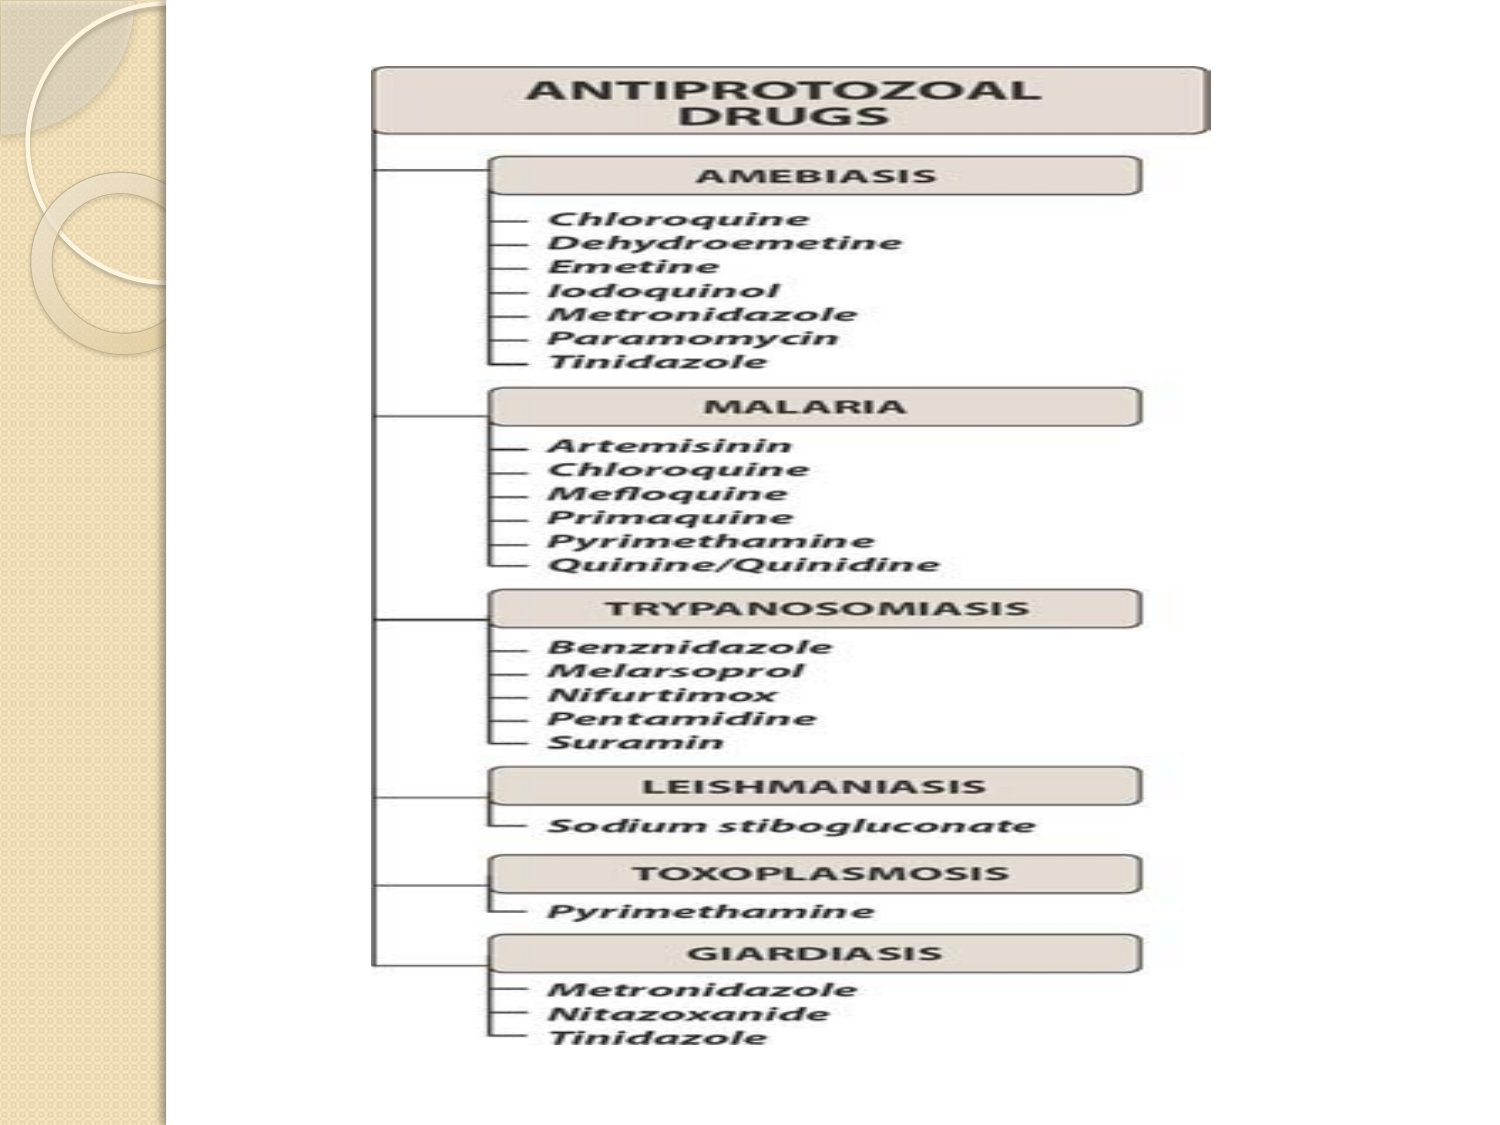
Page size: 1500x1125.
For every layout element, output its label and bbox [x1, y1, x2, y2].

list [371, 66, 1211, 1045]
